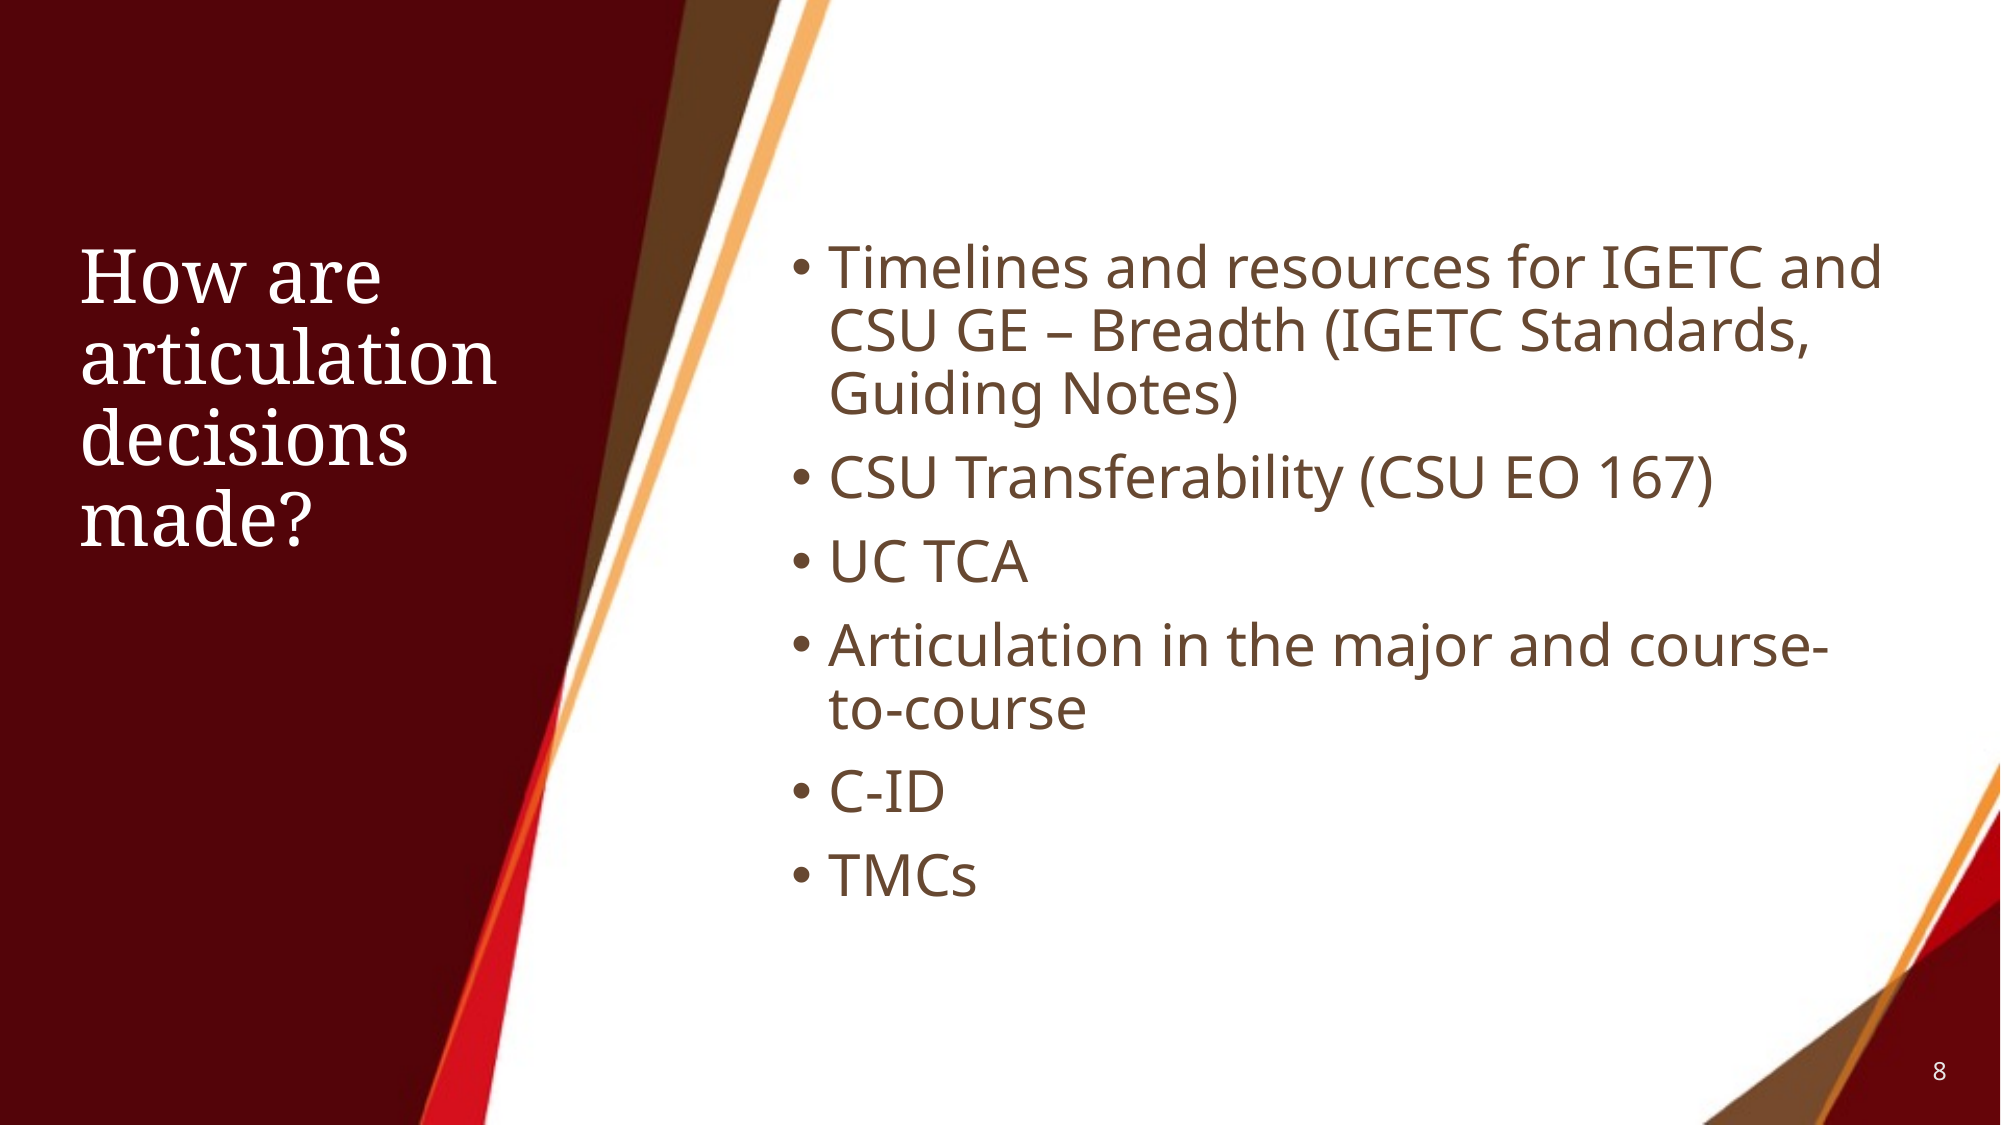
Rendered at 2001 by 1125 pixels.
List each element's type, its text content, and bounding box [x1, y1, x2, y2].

title How are articulation decisions made? [64, 231, 578, 818]
slide_number 8 [1844, 1042, 1962, 1103]
list Timelines and resources for IGETC and CSU GE – Breadth (IGETC Standards, Guiding Notes) CSU Transferability (CSU EO 167) UC TCA Articulation in the major and course-to-course C-ID TMCs [776, 231, 1904, 953]
